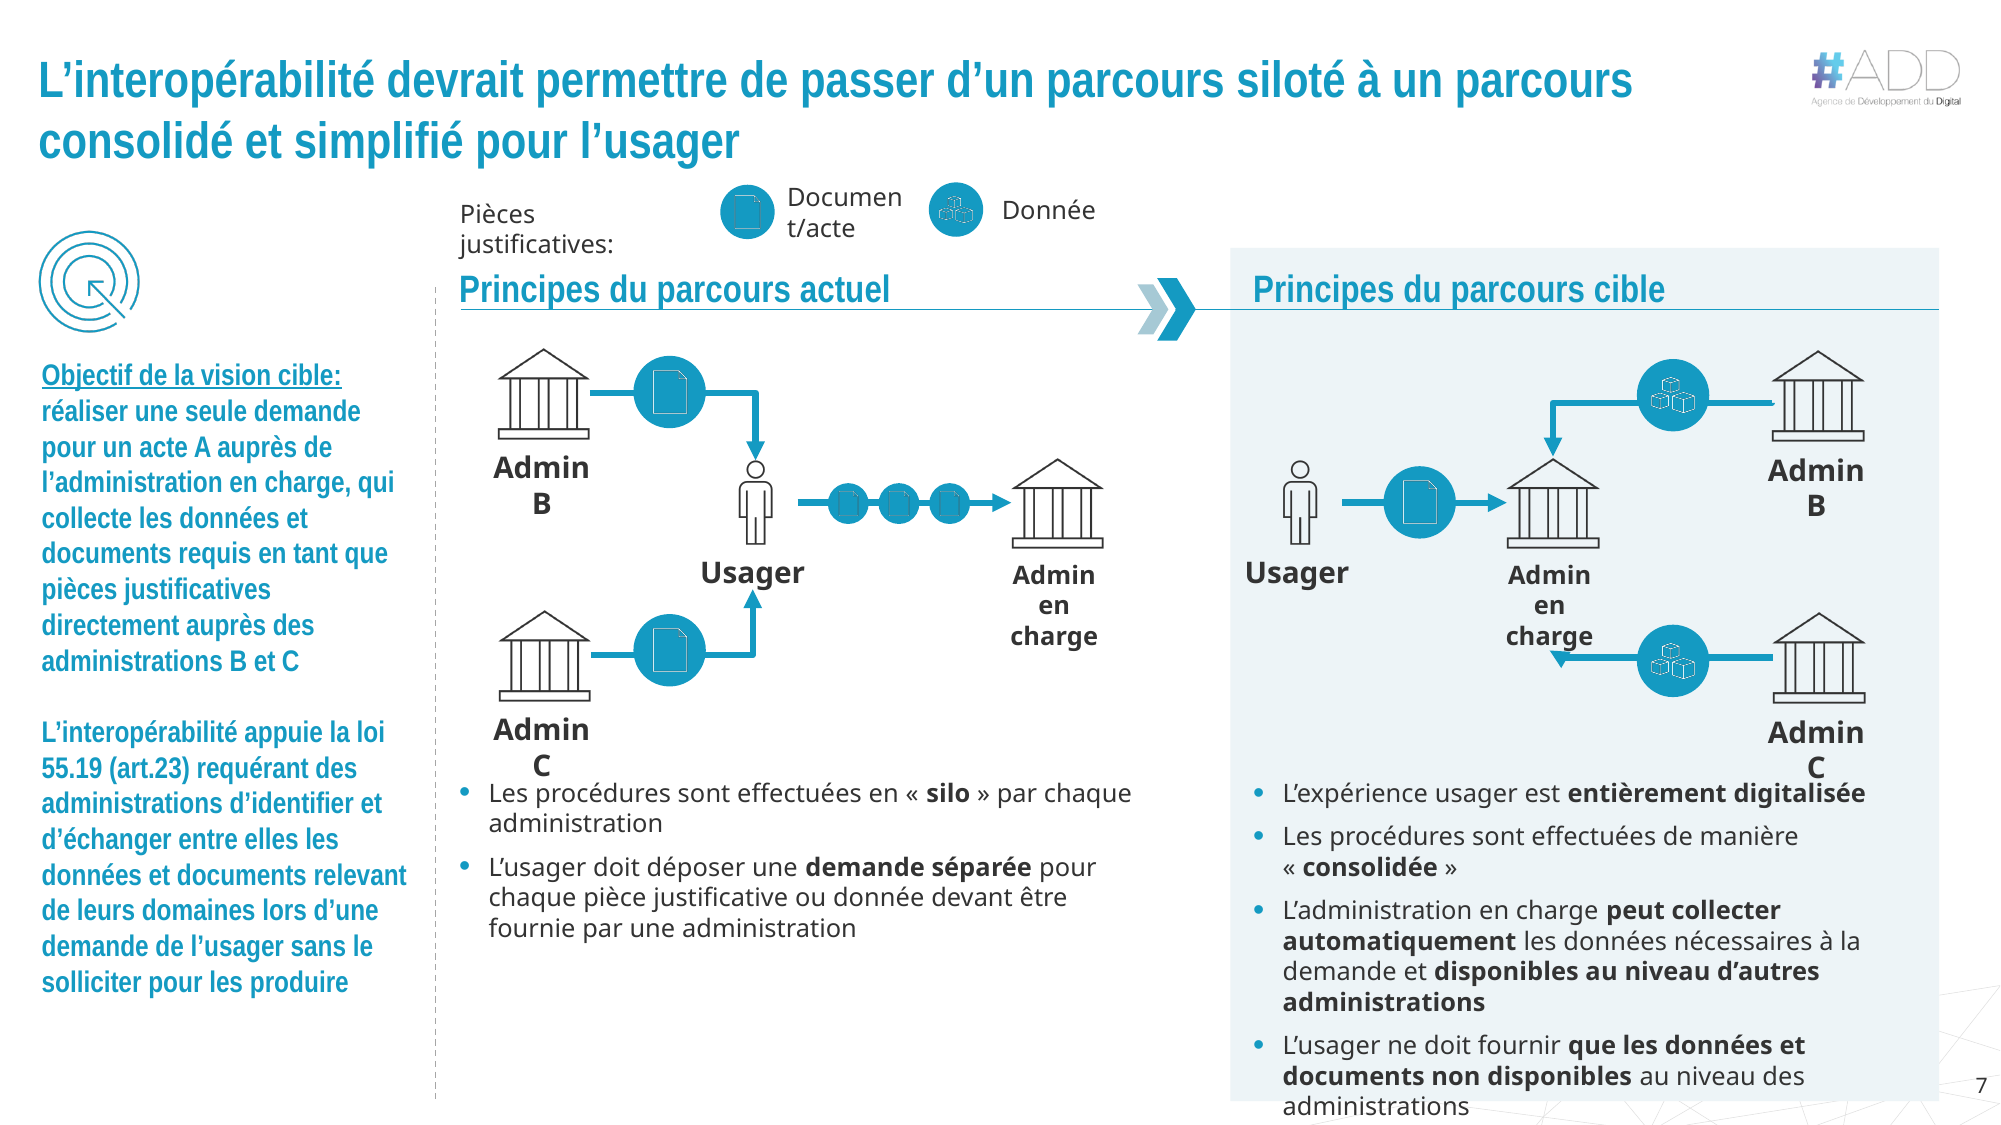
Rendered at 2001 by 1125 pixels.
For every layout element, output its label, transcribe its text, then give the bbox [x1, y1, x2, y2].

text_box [481, 608, 602, 749]
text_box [928, 482, 971, 525]
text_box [1756, 610, 1877, 751]
text_box Principes du parcours cible [1253, 264, 1940, 309]
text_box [827, 482, 869, 525]
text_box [1236, 459, 1358, 591]
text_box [633, 355, 707, 429]
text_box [590, 590, 754, 656]
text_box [1549, 621, 1751, 658]
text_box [1756, 348, 1877, 489]
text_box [994, 456, 1115, 623]
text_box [692, 459, 813, 591]
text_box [1552, 402, 1751, 457]
text_box [1228, 246, 1941, 1103]
picture [37, 230, 140, 333]
text_box L’expérience usager est entièrement digitalisée Les procédures sont effectuées de manière « consolidée » L’administration en charge peut collecter automatiquement les données nécessaires à la demande et disponibles au niveau d’autres administrations L’usager ne doit fournir que les données et documents non disponibles au niveau des administrations [1253, 776, 1928, 1070]
title L’interopérabilité devrait permettre de passer d’un parcours siloté à un parcours consolidé et simplifié pour l’usager [38, 46, 1764, 109]
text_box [459, 180, 1124, 245]
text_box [1636, 358, 1710, 432]
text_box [1489, 456, 1610, 623]
text_box Principes du parcours actuel [459, 264, 1088, 310]
text_box Les procédures sont effectuées en « silo » par chaque administration L’usager doit déposer une demande séparée pour chaque pièce justificative ou donnée devant être fournie par une administration [459, 776, 1145, 1019]
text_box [878, 482, 920, 525]
picture [1810, 48, 1962, 107]
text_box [589, 392, 756, 461]
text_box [633, 613, 707, 687]
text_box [481, 346, 602, 486]
text_box Objectif de la vision cible: réaliser une seule demande pour un acte A auprès de l’administration en charge, qui collecte les données et documents requis en tant que pièces justificatives directement auprès des administrations B et C L’interopérabilité appuie la loi 55.19 (art.23) requérant des administrations d’identifier et d’échanger entre elles les données et documents relevant de leurs domaines lors d’une demande de l’usager sans le solliciter pour les produire [41, 355, 412, 999]
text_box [1383, 465, 1457, 539]
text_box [1636, 624, 1710, 698]
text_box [1137, 267, 1197, 352]
